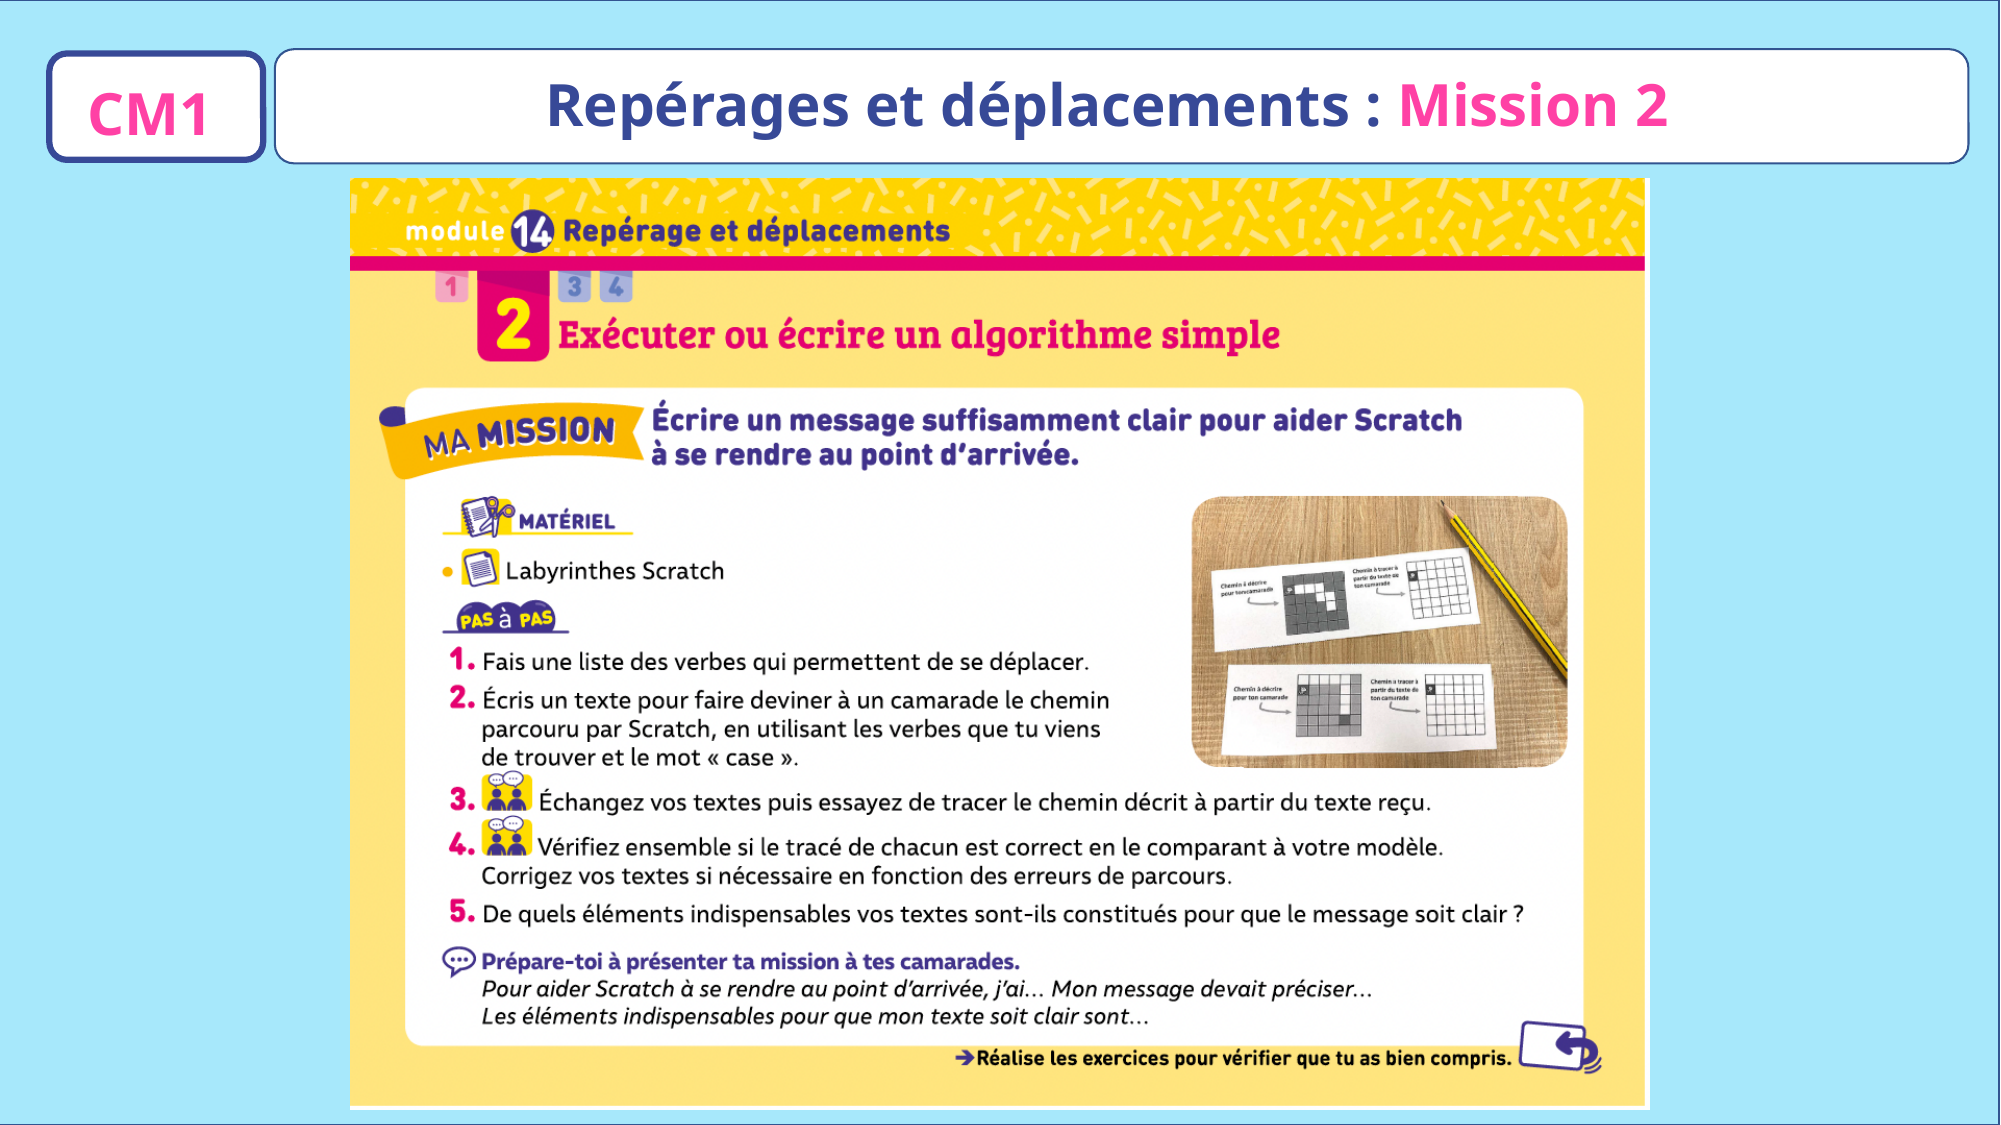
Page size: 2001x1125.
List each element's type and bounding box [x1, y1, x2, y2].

text_box [49, 53, 264, 160]
text_box [274, 49, 1969, 164]
text_box [0, 0, 2000, 1125]
picture [349, 178, 1650, 1110]
